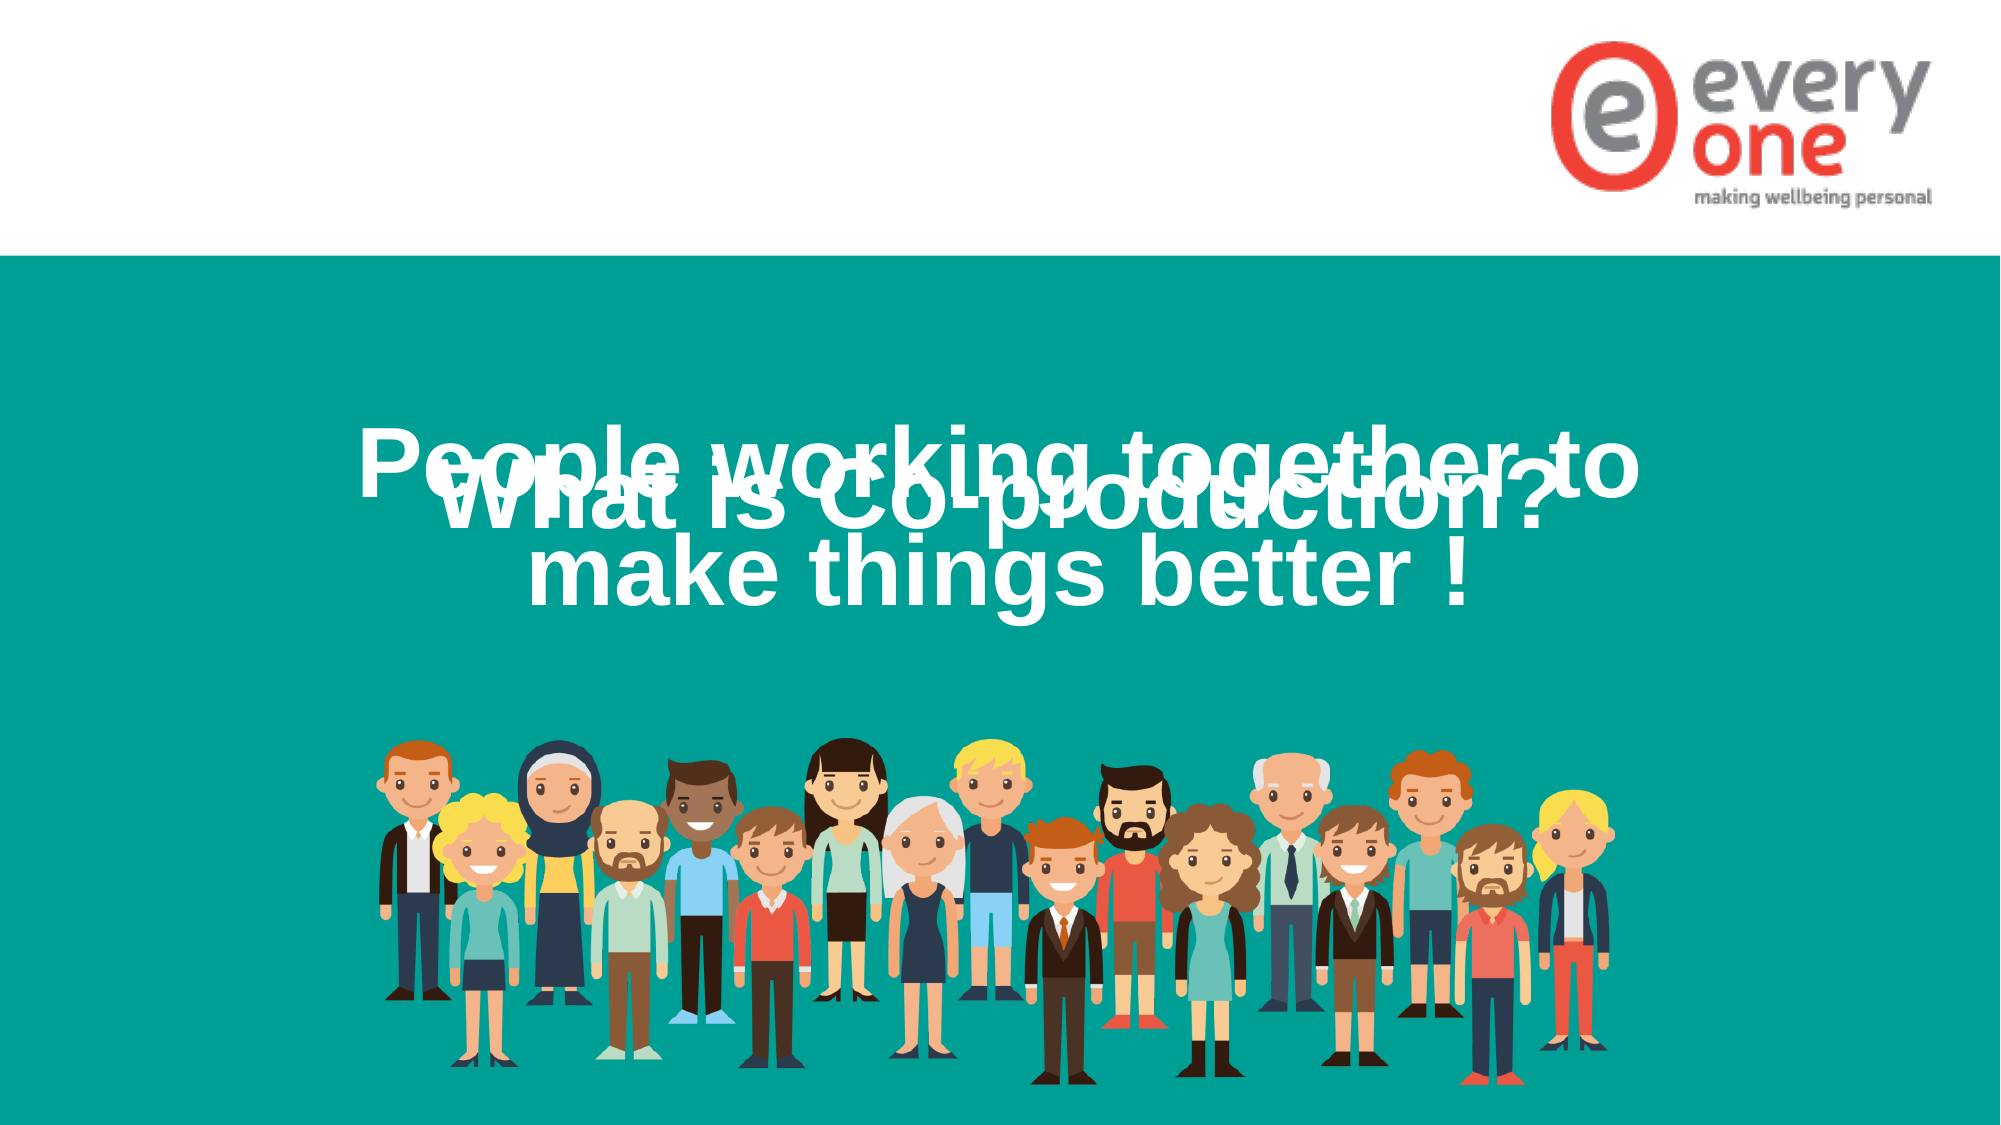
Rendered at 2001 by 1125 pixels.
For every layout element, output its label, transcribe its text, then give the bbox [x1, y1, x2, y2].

text_box What is Co-production? [261, 434, 1739, 568]
picture [376, 738, 1624, 1085]
text_box People working together to make things better ! [261, 250, 1739, 434]
text_box People working together to make things better ! [261, 568, 1739, 619]
text_box [0, 254, 2000, 1125]
picture [1550, 40, 1938, 214]
